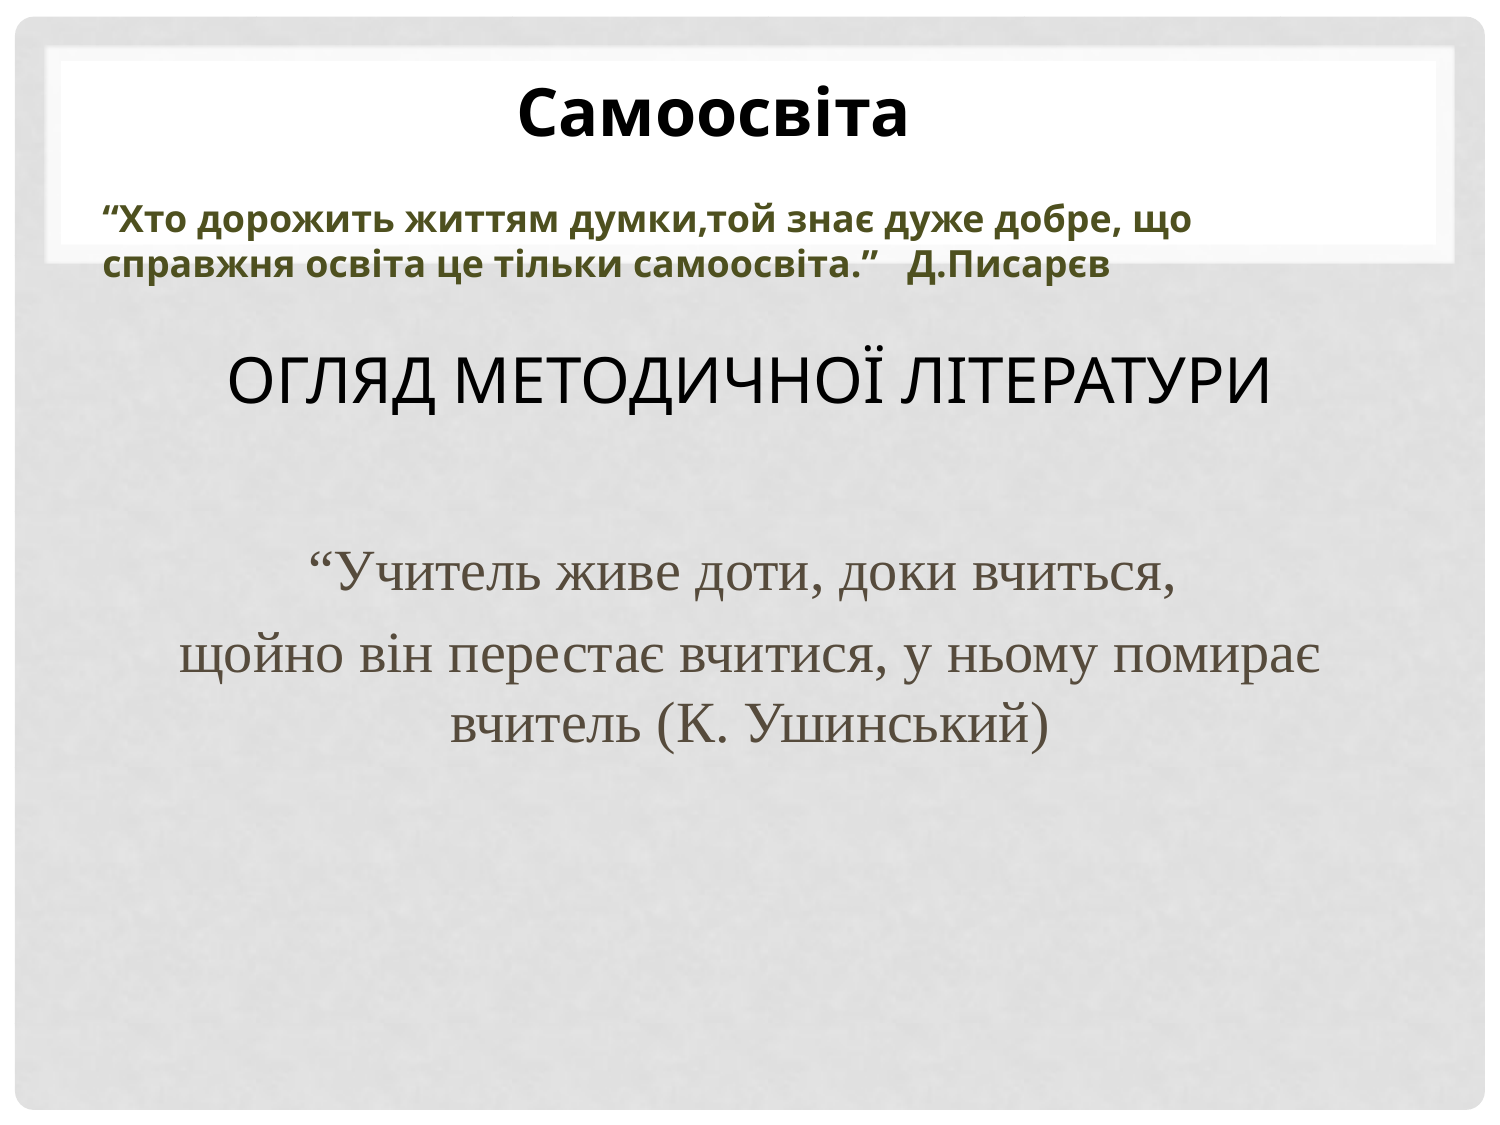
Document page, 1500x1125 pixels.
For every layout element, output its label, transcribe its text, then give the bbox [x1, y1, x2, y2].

title Огляд методичної літератури [75, 255, 1425, 361]
text_box Самоосвіта “Хто дорожить життям думки,той знає дуже добре, що справжня освіта це тільки самоосвіта.” Д.Писарєв [87, 62, 1350, 293]
list “Учитель живе доти, доки вчиться, щойно він перестає вчитися, у ньому помирає вчитель (К. Ушинський) [75, 361, 1425, 1005]
